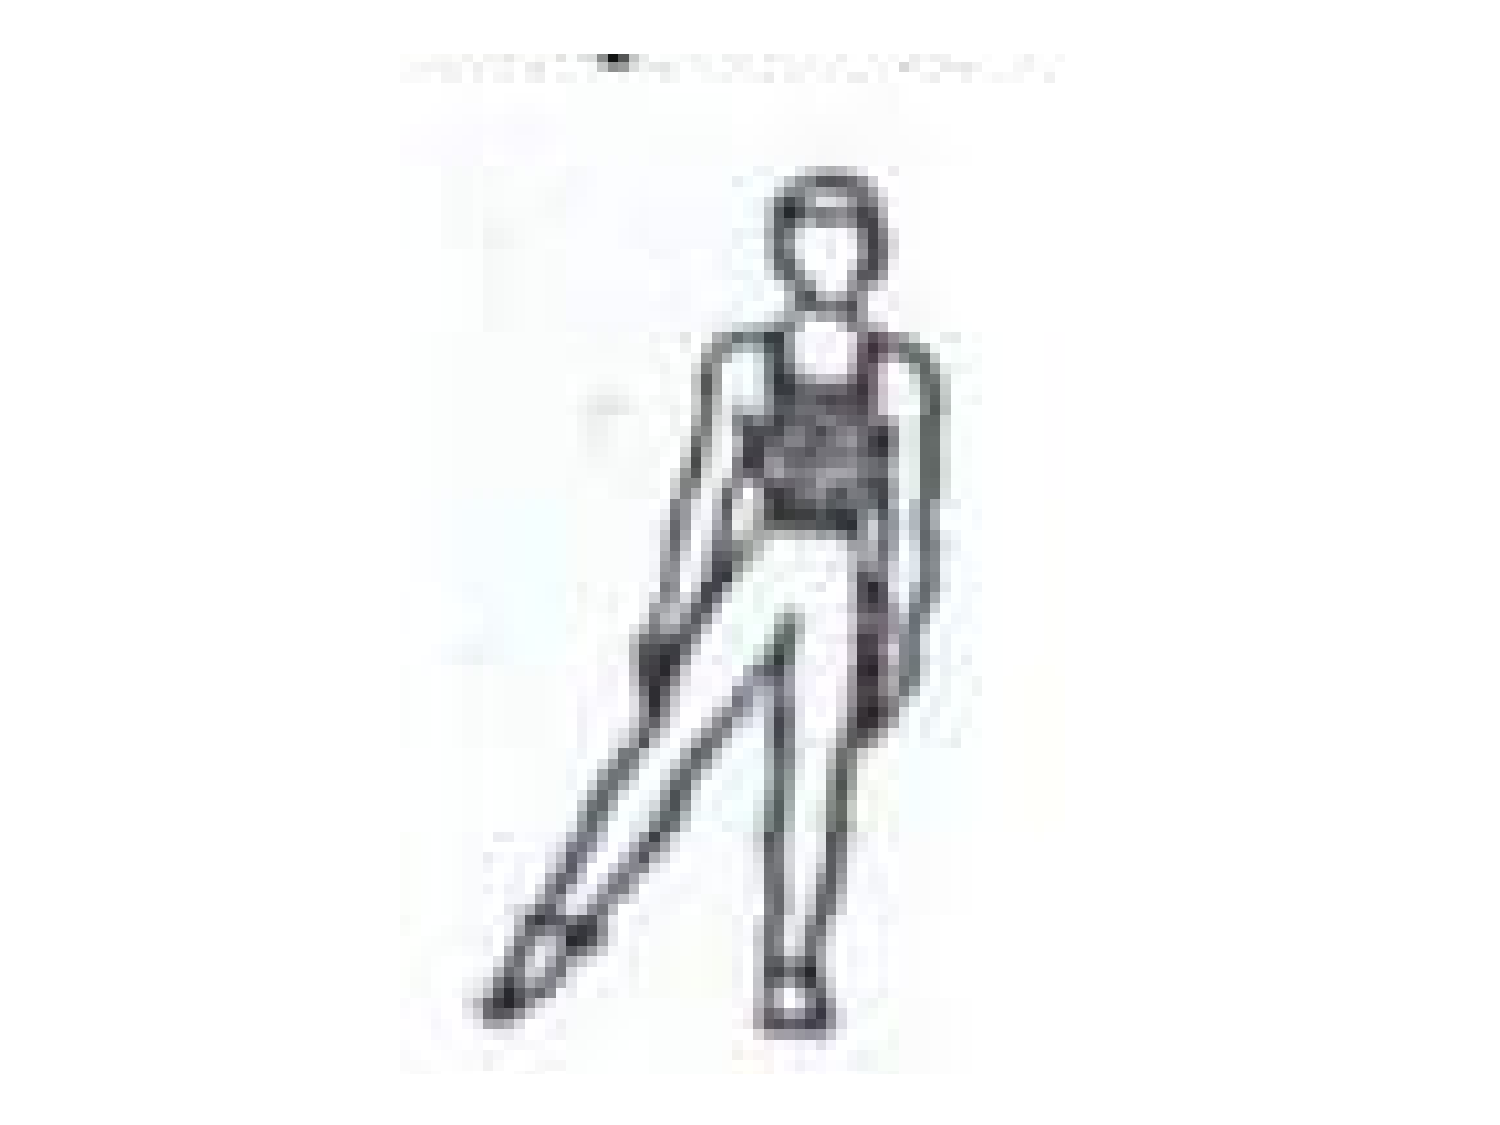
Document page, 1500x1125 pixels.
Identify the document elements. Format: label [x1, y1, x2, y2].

picture [170, 54, 1367, 1074]
